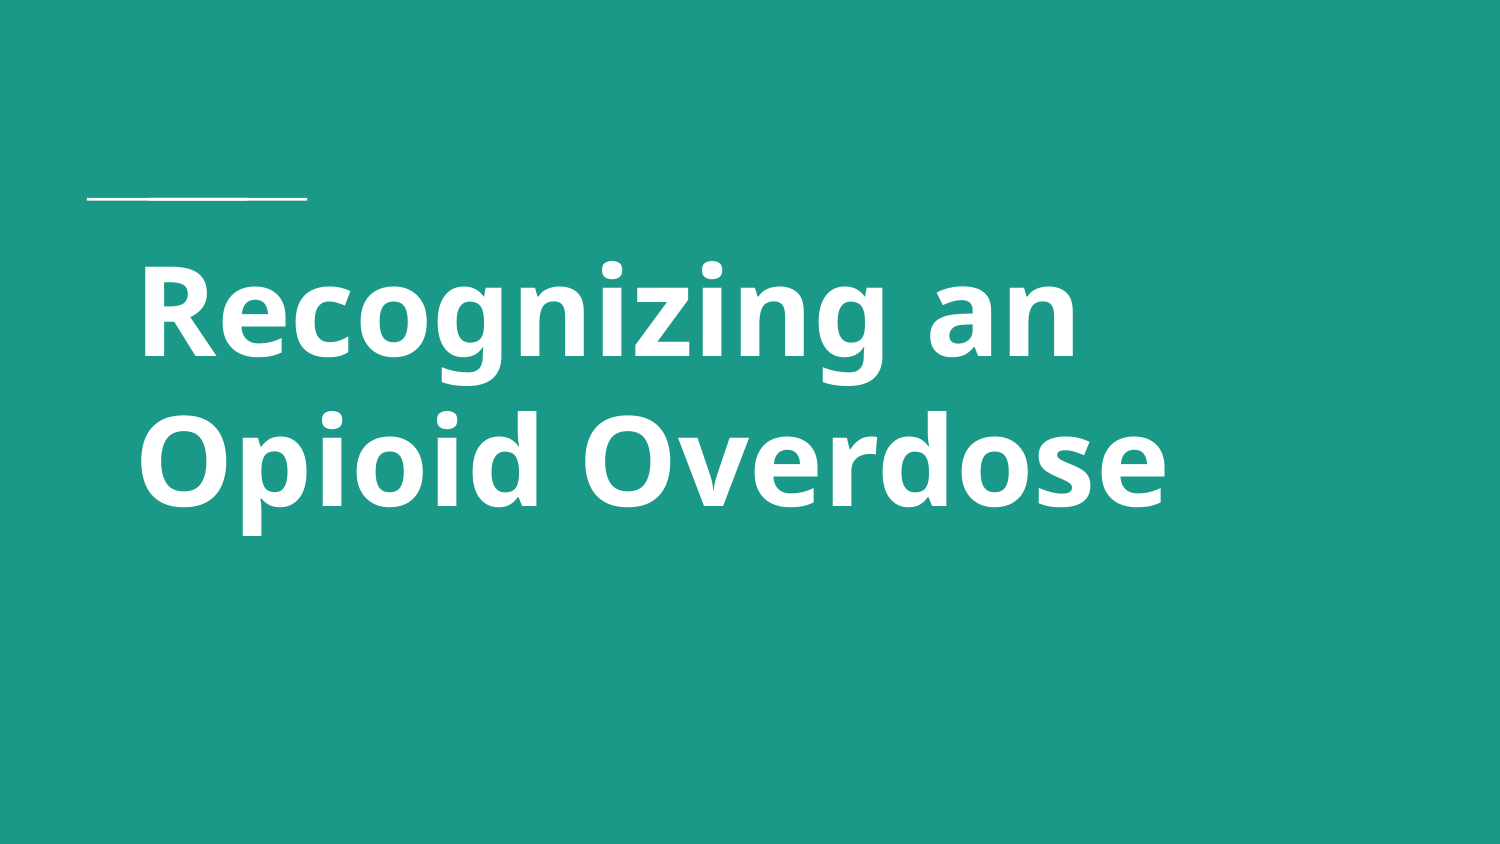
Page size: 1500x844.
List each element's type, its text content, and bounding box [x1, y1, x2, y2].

title Recognizing an Opioid Overdose [119, 216, 1381, 466]
